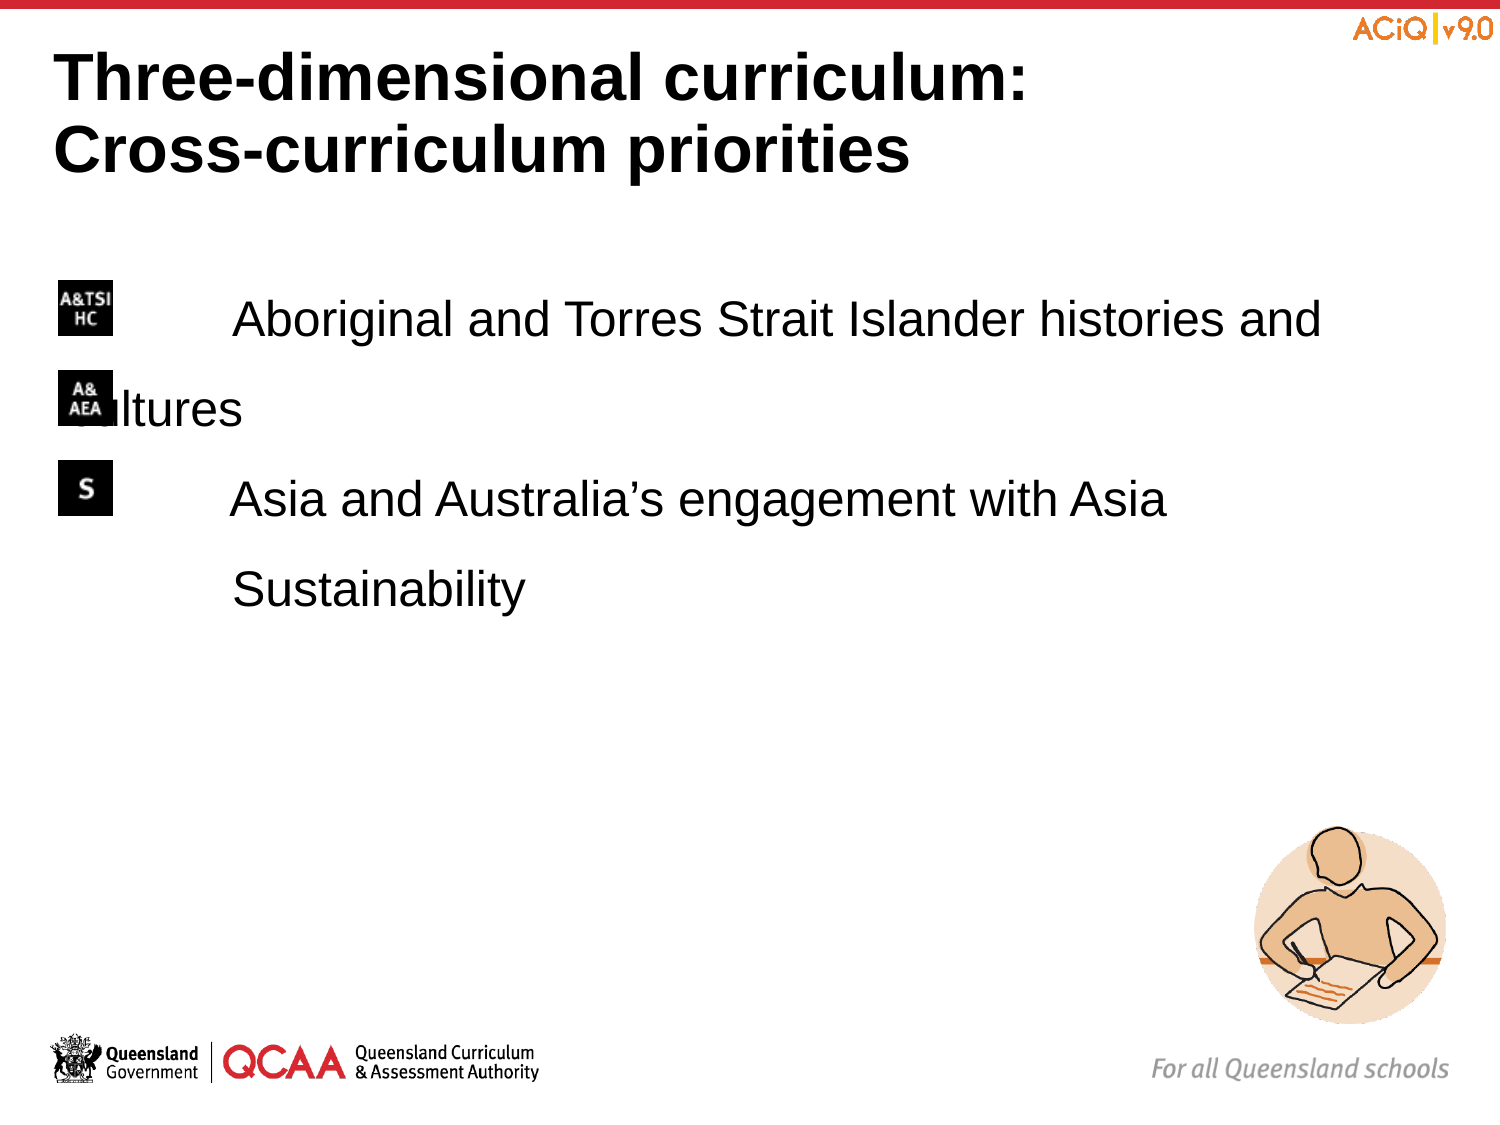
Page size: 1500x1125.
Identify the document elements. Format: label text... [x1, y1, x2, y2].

title Three-dimensional curriculum: Cross-curriculum priorities [53, 42, 1447, 116]
picture [1351, 11, 1494, 45]
text_box Aboriginal and Torres Strait Islander histories and cultures Asia and Australia’s engagement with Asia Sustainability [53, 248, 1447, 1064]
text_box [58, 280, 113, 516]
picture [1152, 1057, 1449, 1082]
picture [1254, 826, 1446, 1024]
picture [50, 1033, 539, 1083]
